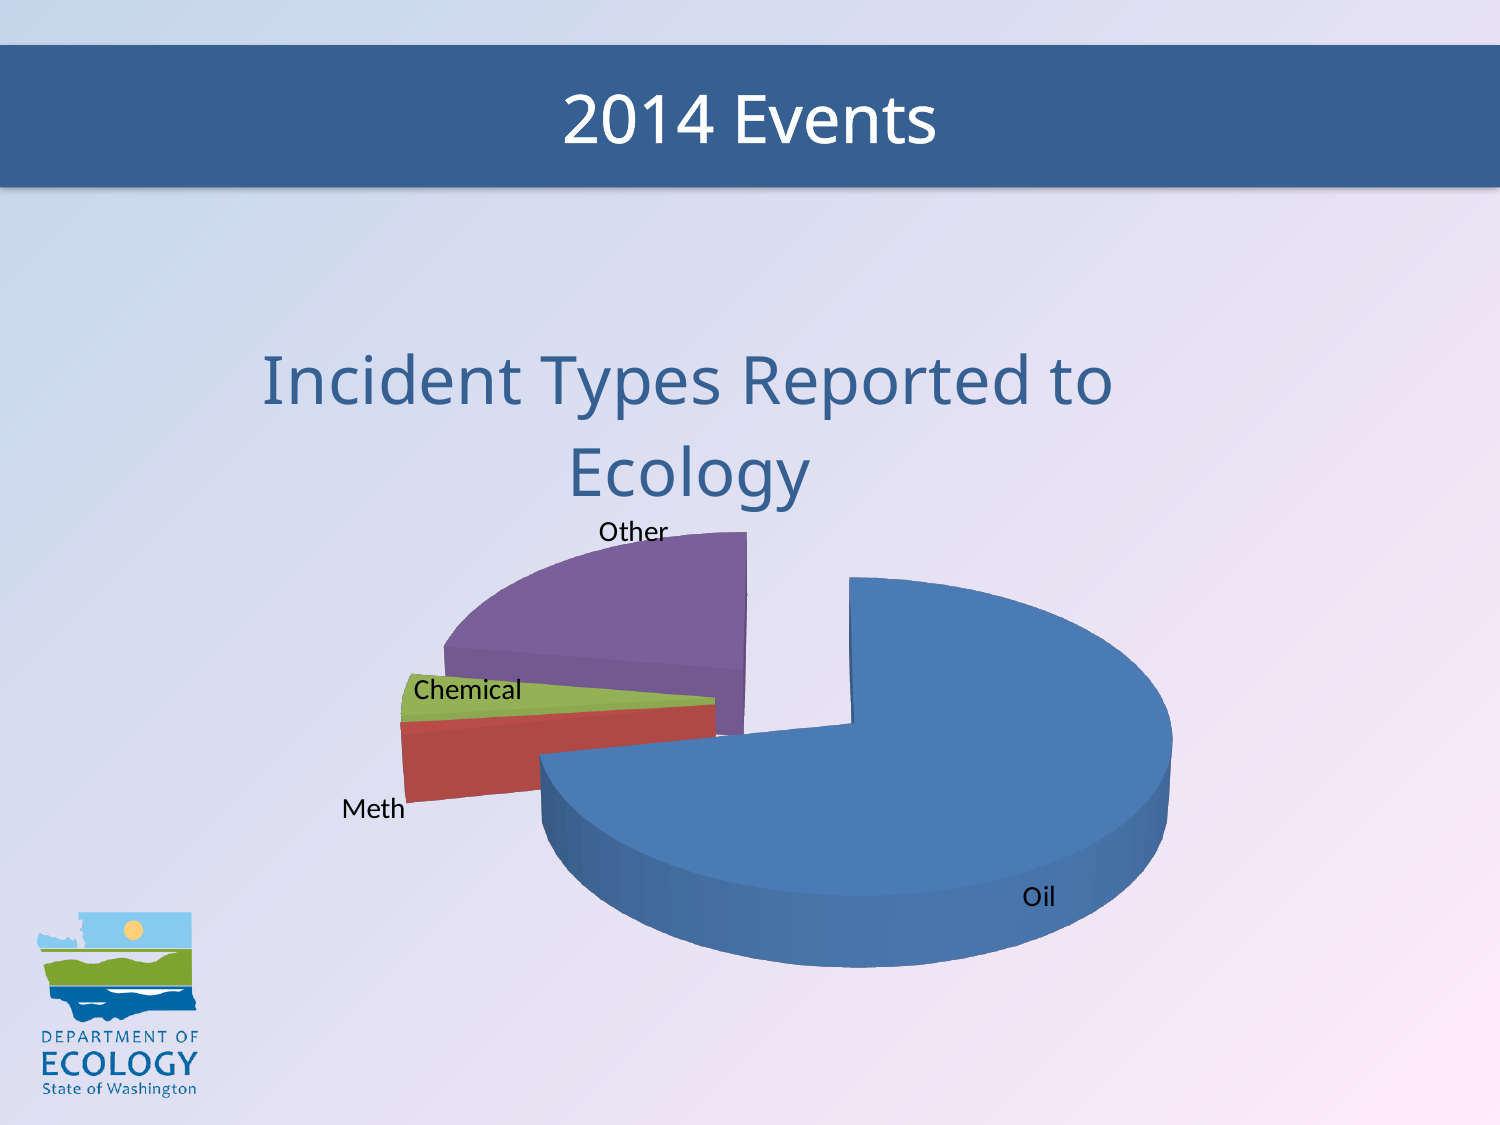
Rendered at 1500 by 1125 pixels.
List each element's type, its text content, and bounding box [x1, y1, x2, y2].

picture [37, 912, 198, 1099]
title 2014 Events [0, 45, 1500, 188]
chart [74, 262, 1426, 1006]
